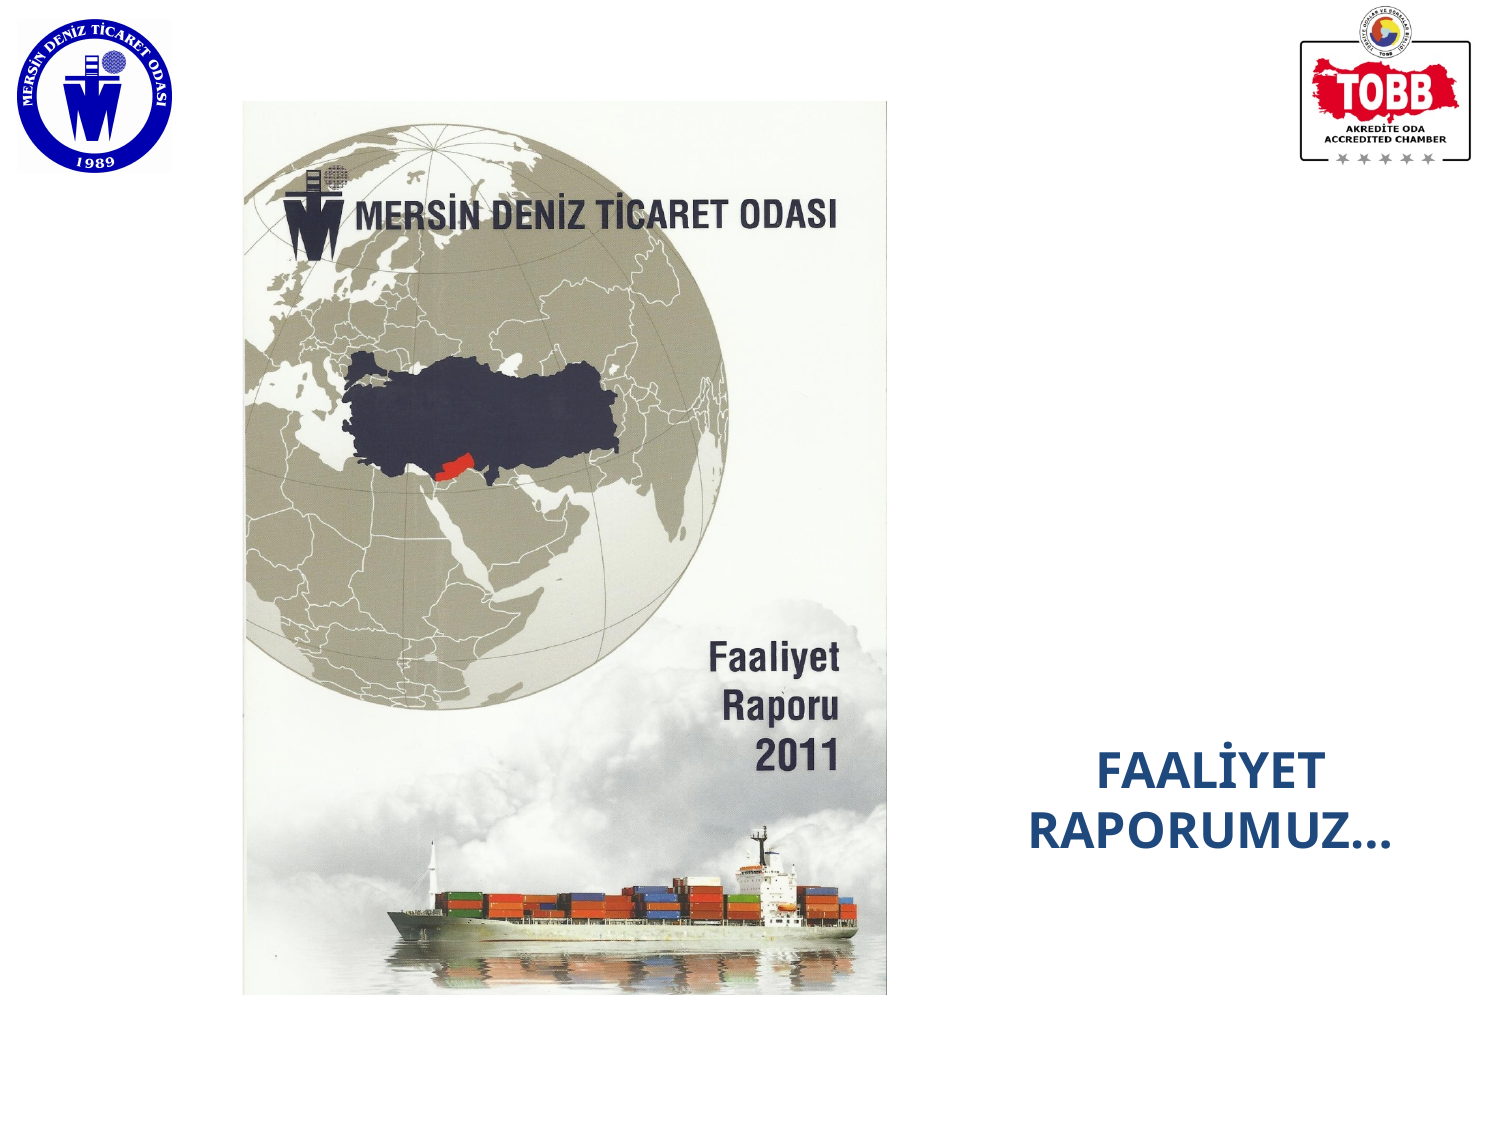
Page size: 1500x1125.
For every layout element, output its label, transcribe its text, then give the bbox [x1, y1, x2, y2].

picture [1293, 0, 1477, 170]
picture [241, 101, 887, 996]
text_box FAALİYET RAPORUMUZ… [950, 611, 1471, 866]
picture [17, 18, 172, 174]
